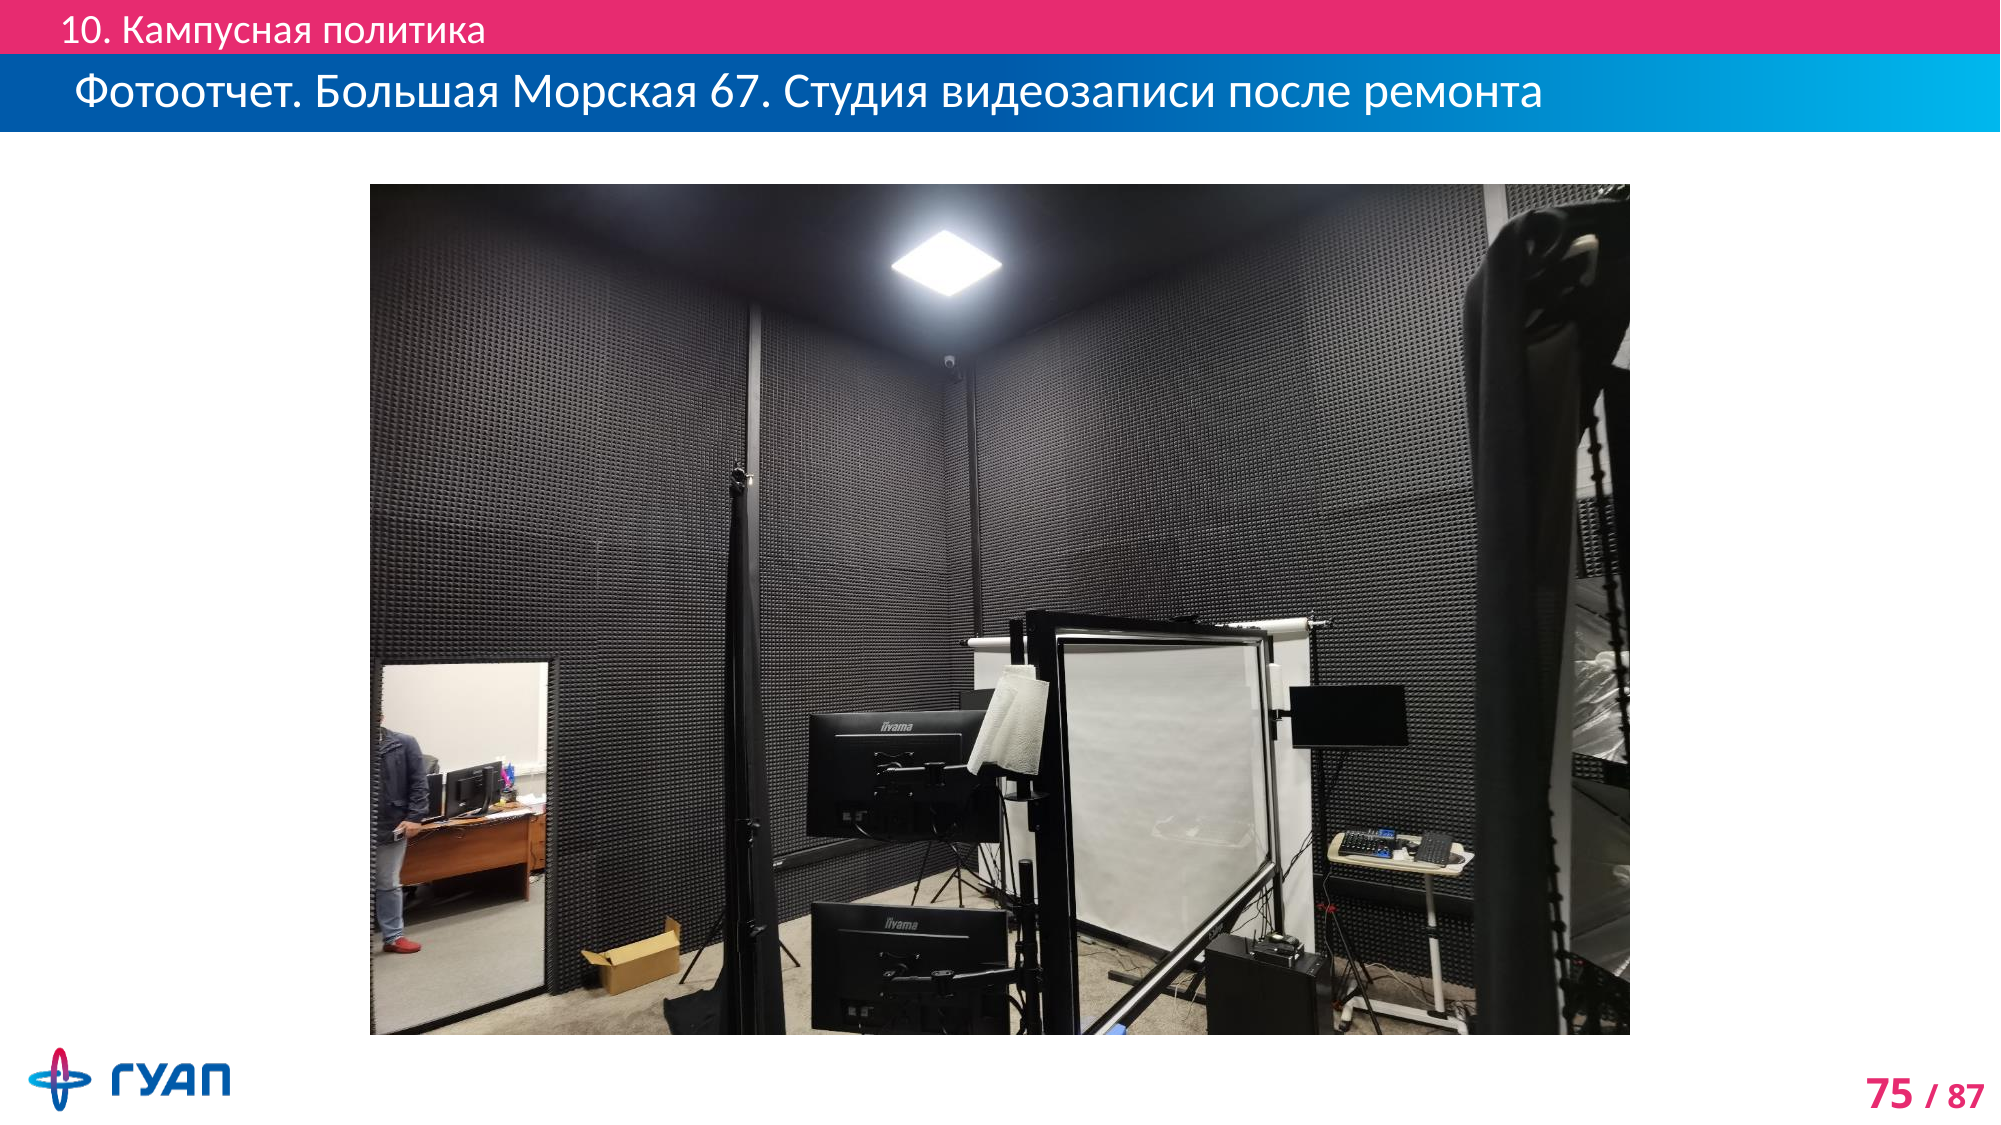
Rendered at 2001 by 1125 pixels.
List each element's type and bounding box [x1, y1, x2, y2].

subtitle [0, 0, 2000, 54]
title [0, 54, 2000, 132]
picture [370, 184, 1630, 1035]
picture [0, 1035, 258, 1125]
